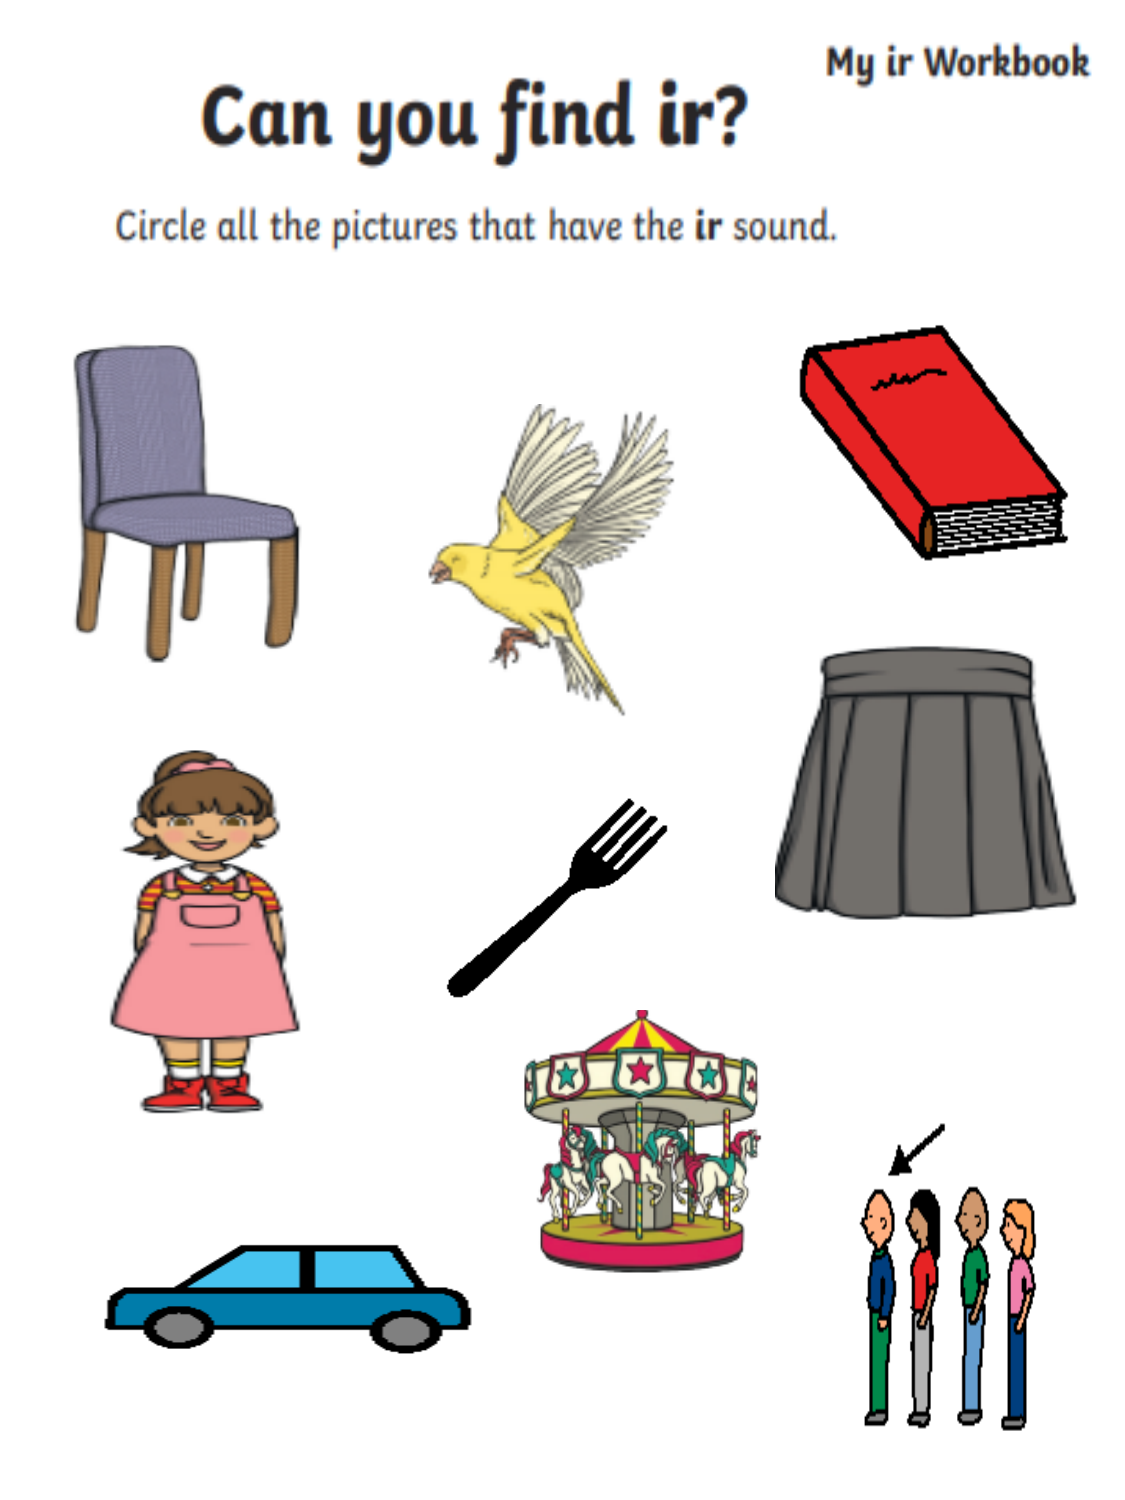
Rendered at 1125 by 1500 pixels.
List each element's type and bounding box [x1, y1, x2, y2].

picture [58, 749, 351, 1129]
picture [72, 1177, 495, 1396]
picture [427, 788, 798, 1291]
picture [0, 2, 1125, 683]
picture [775, 620, 1083, 940]
picture [821, 1113, 1077, 1438]
picture [404, 404, 706, 726]
